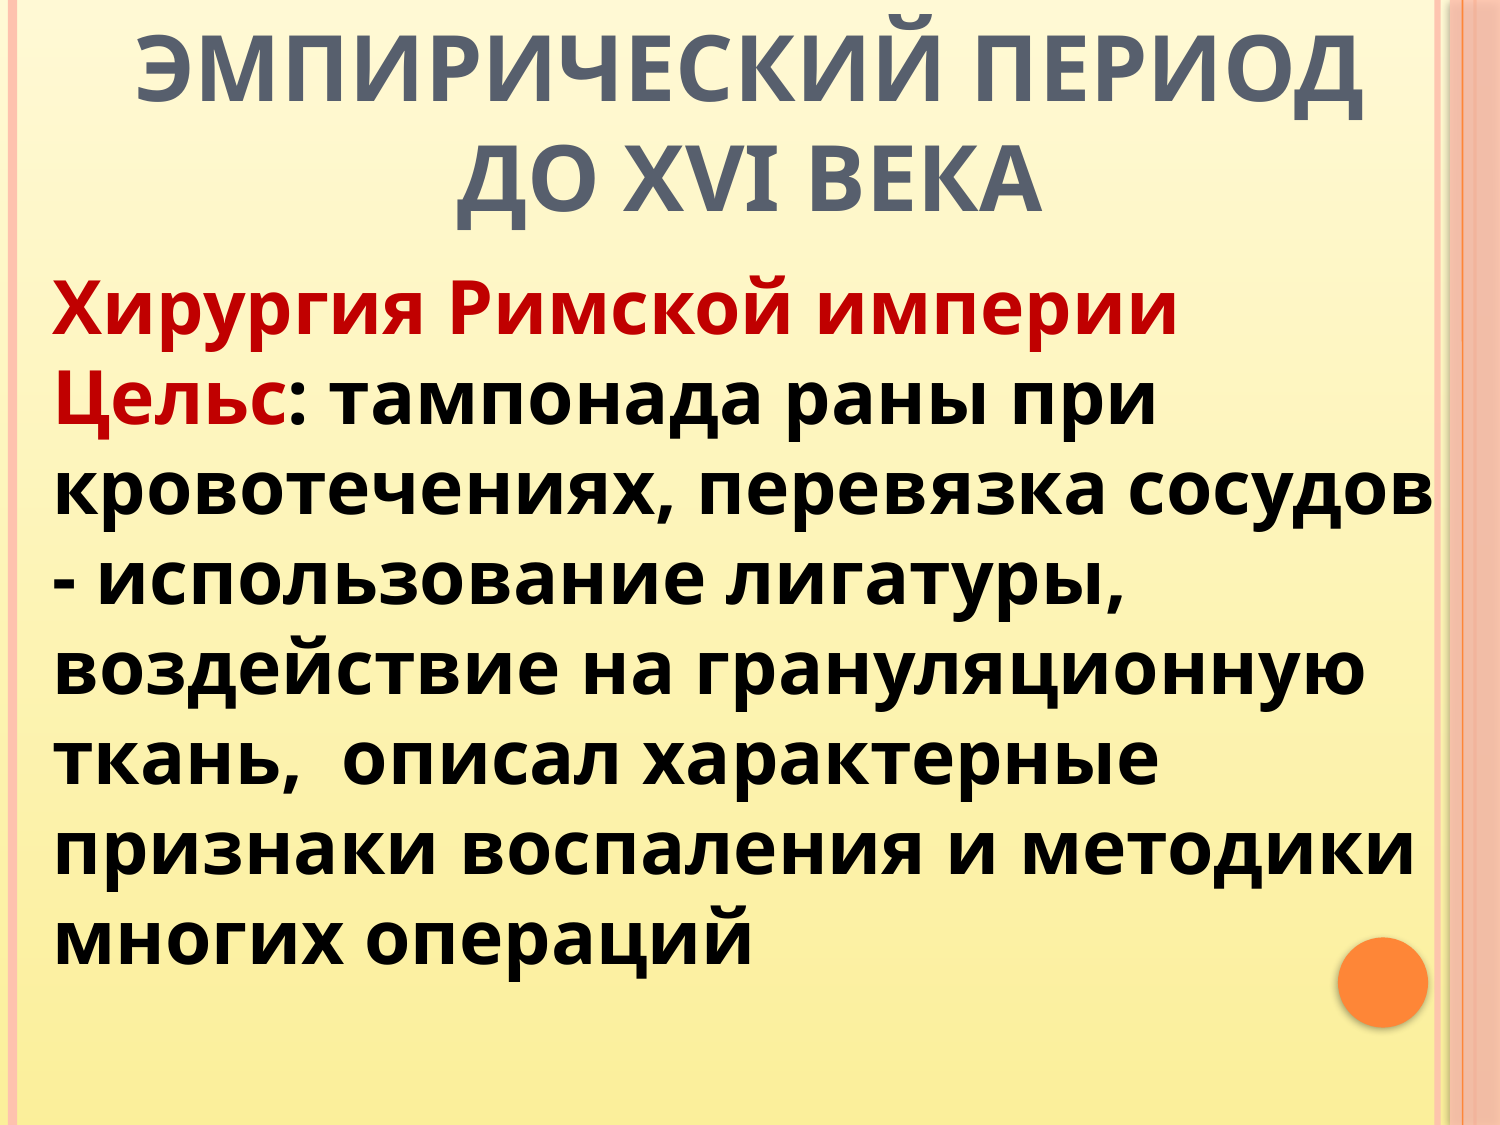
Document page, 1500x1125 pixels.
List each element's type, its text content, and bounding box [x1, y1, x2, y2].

title Эмпирический период до XVI века [75, 37, 1425, 238]
text_box Хирургия Римской империи Цельс: тампонада раны при кровотечениях, перевязка сосудов - использование лигатуры, воздействие на грануляционную ткань, описал характерные признаки воспаления и методики многих операций [37, 252, 1463, 987]
